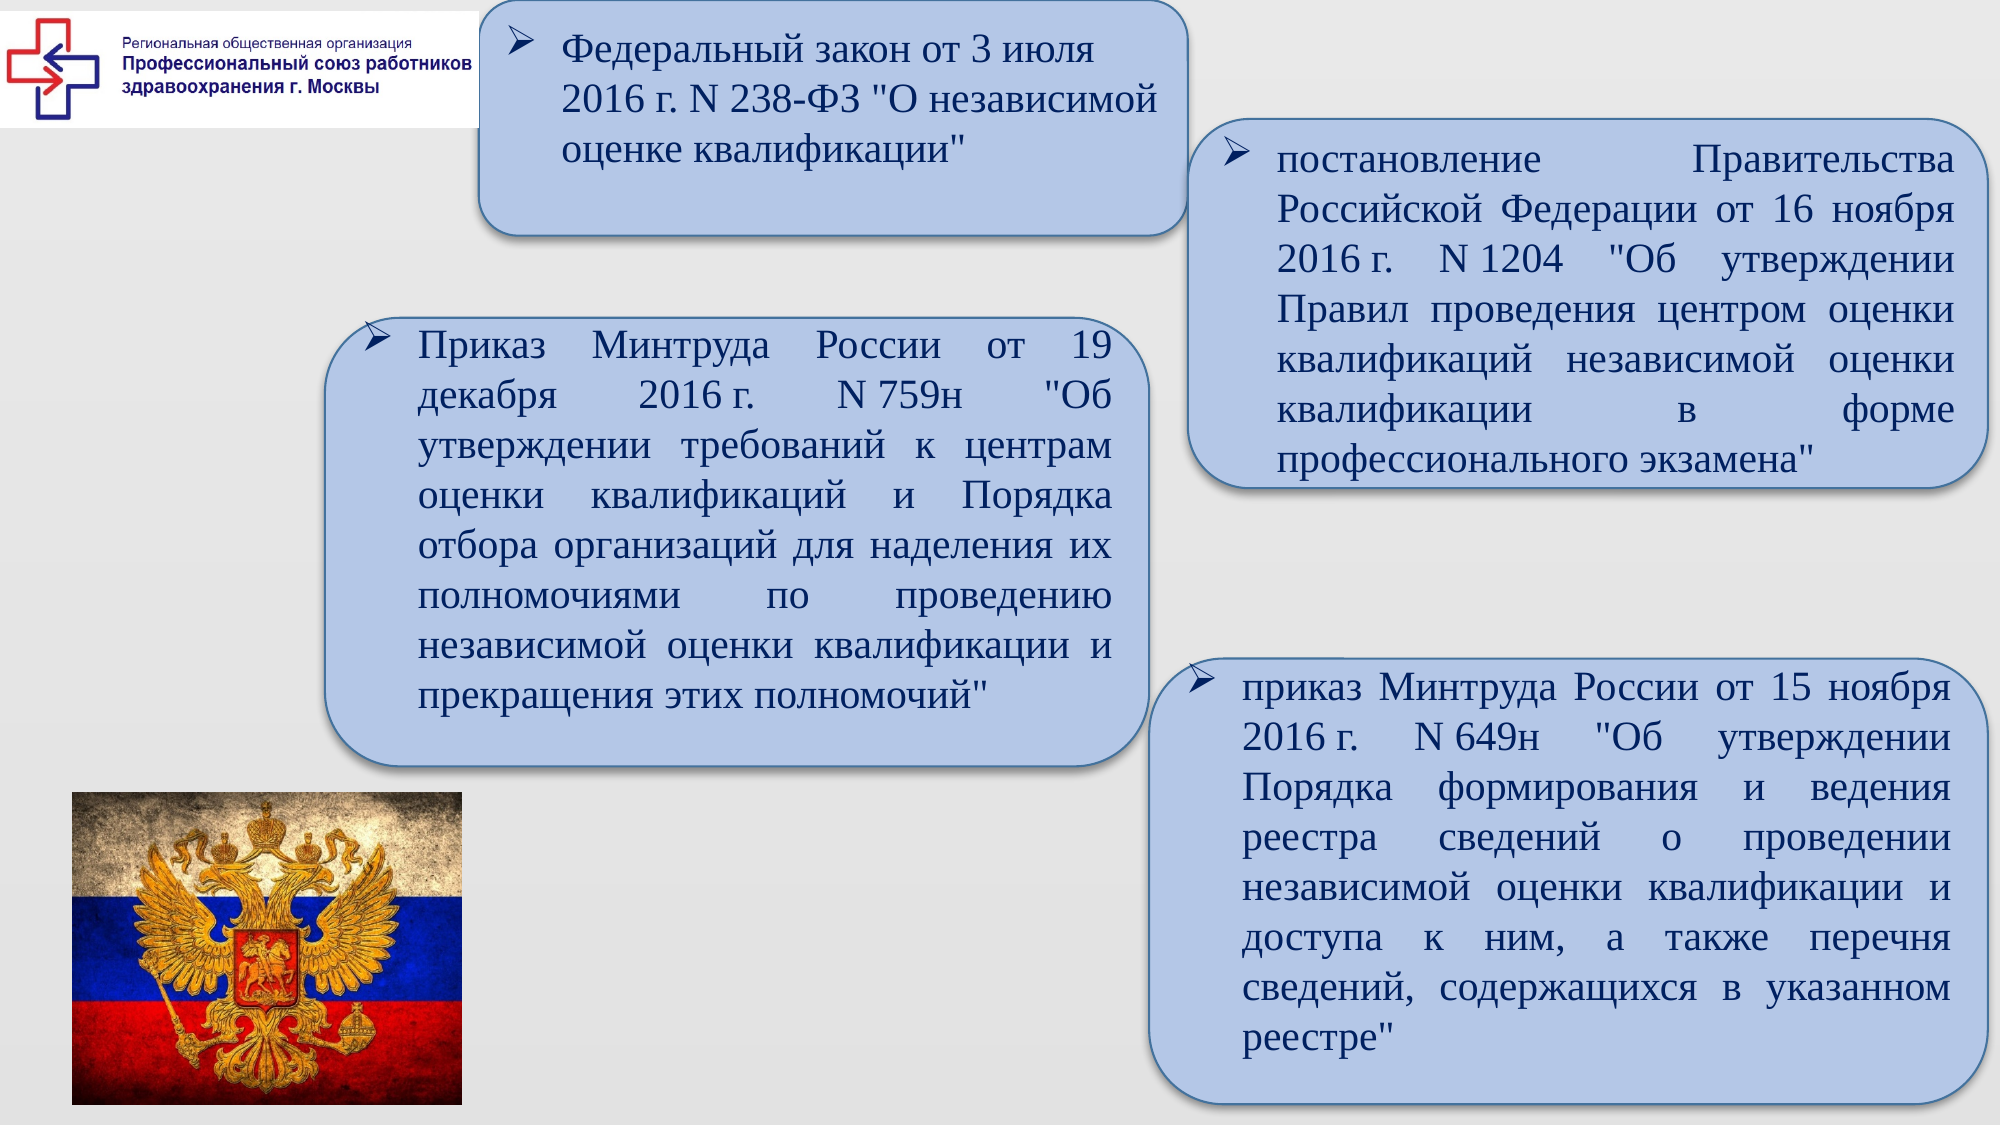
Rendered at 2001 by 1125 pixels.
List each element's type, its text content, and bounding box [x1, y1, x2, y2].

picture [0, 11, 479, 128]
text_box Приказ Минтруда России от 19 декабря 2016 г. N 759н "Об утверждении требований к центрам оценки квалификаций и Порядка отбора организаций для наделения их полномочиями по проведению независимой оценки квалификации и прекращения этих полномочий" [323, 316, 1151, 768]
text_box постановление Правительства Российской Федерации от 16 ноября 2016 г. N 1204 "Об утверждении Правил проведения центром оценки квалификаций независимой оценки квалификации в форме профессионального экзамена" [1186, 117, 1989, 490]
text_box приказ Минтруда России от 15 ноября 2016 г. N 649н "Об утверждении Порядка формирования и ведения реестра сведений о проведении независимой оценки квалификации и доступа к ним, а также перечня сведений, содержащихся в указанном реестре" [1148, 657, 1989, 1106]
picture [72, 792, 462, 1105]
text_box Федеральный закон от 3 июля 2016 г. N 238-ФЗ "О независимой оценке квалификации" [477, 0, 1189, 237]
